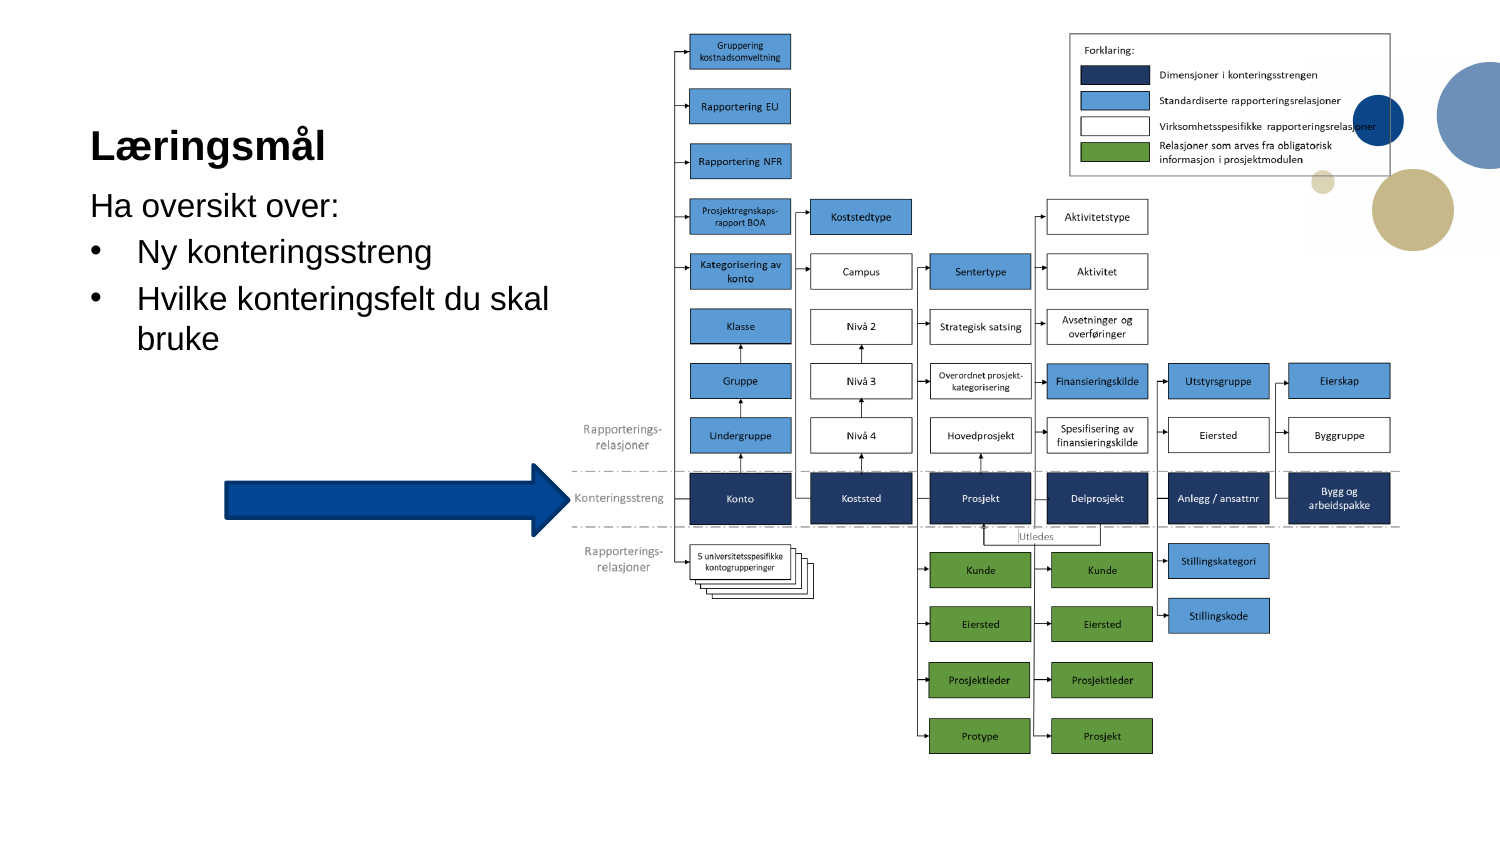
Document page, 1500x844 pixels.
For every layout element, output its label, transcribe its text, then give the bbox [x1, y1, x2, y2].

picture [566, 33, 1500, 754]
text_box [224, 463, 561, 538]
list Ha oversikt over: Ny konteringsstreng Hvilke konteringsfelt du skal bruke [75, 176, 561, 405]
title Læringsmål [75, 33, 564, 176]
